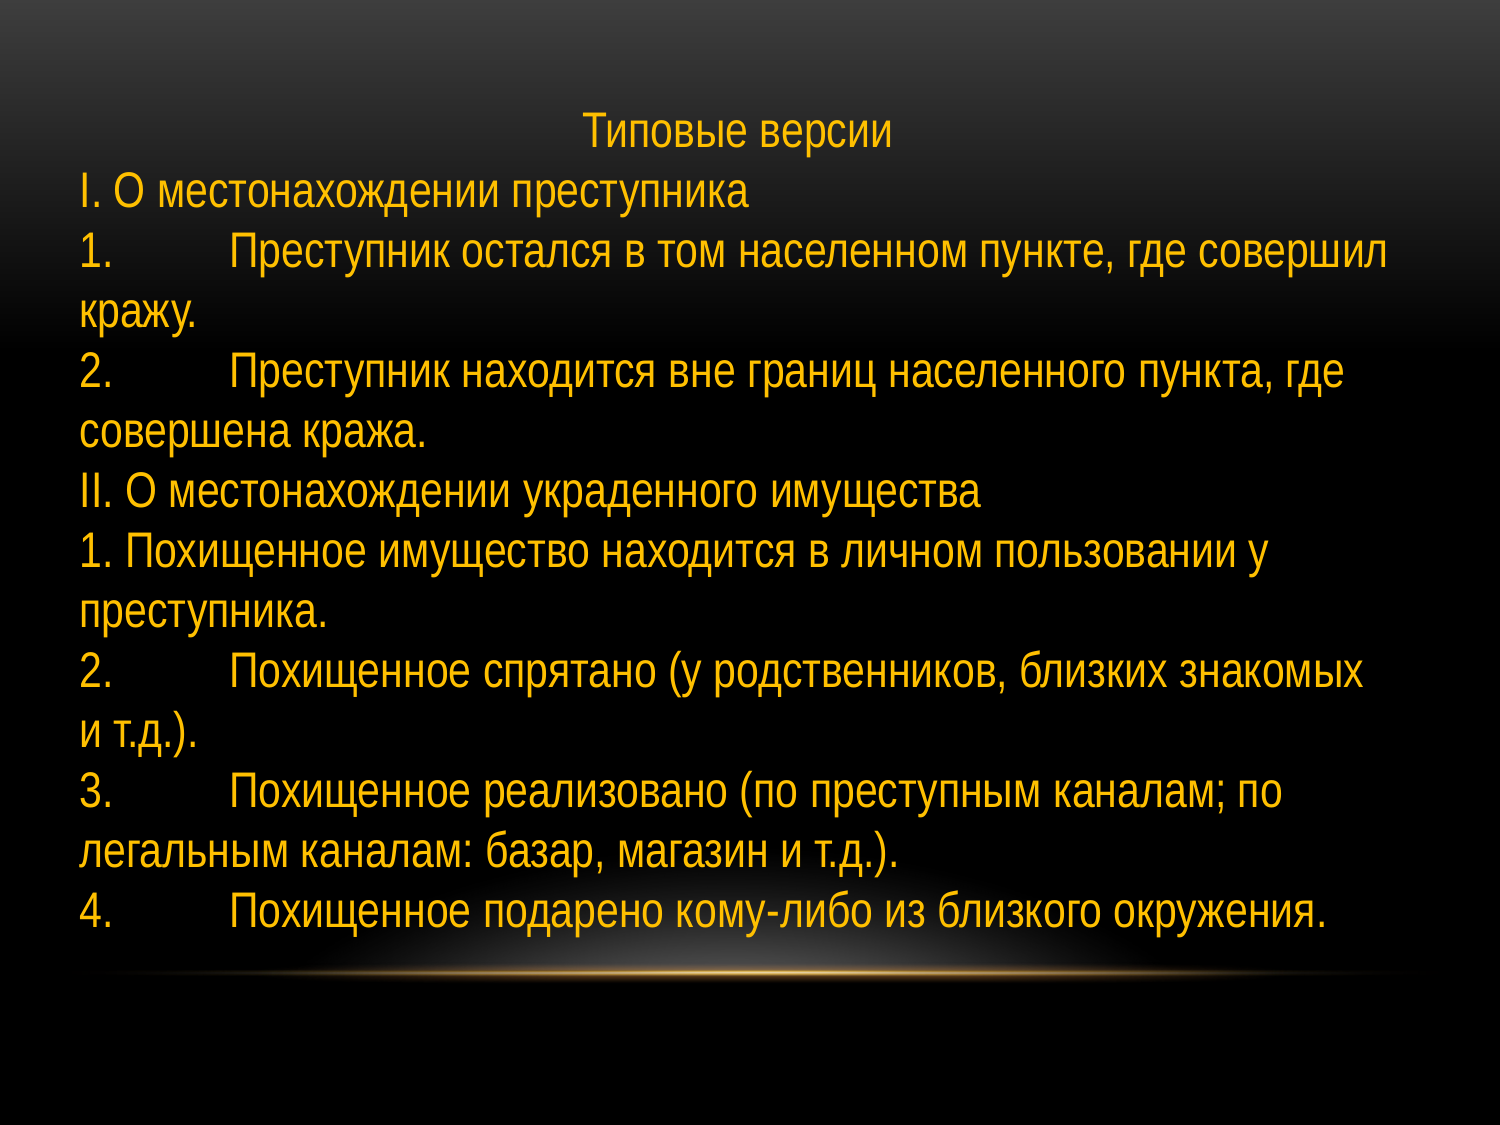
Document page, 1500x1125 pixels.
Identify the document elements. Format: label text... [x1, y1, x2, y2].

text_box Типовые версии I. О местонахождении преступника 1. Преступник остался в том населенном пункте, где совершил кражу. 2. Преступник находится вне границ населенного пункта, где совершена кража. II. О местонахождении украденного имущества 1. Похищенное имущество находится в личном пользовании у преступника. 2. Похищенное спрятано (у родственников, близких знакомых и т.д.). 3. Похищенное реализовано (по преступным каналам; по легальным каналам: базар, магазин и т.д.). 4. Похищенное подарено кому-либо из близкого окружения. [64, 89, 1412, 945]
picture [0, 0, 1500, 1125]
